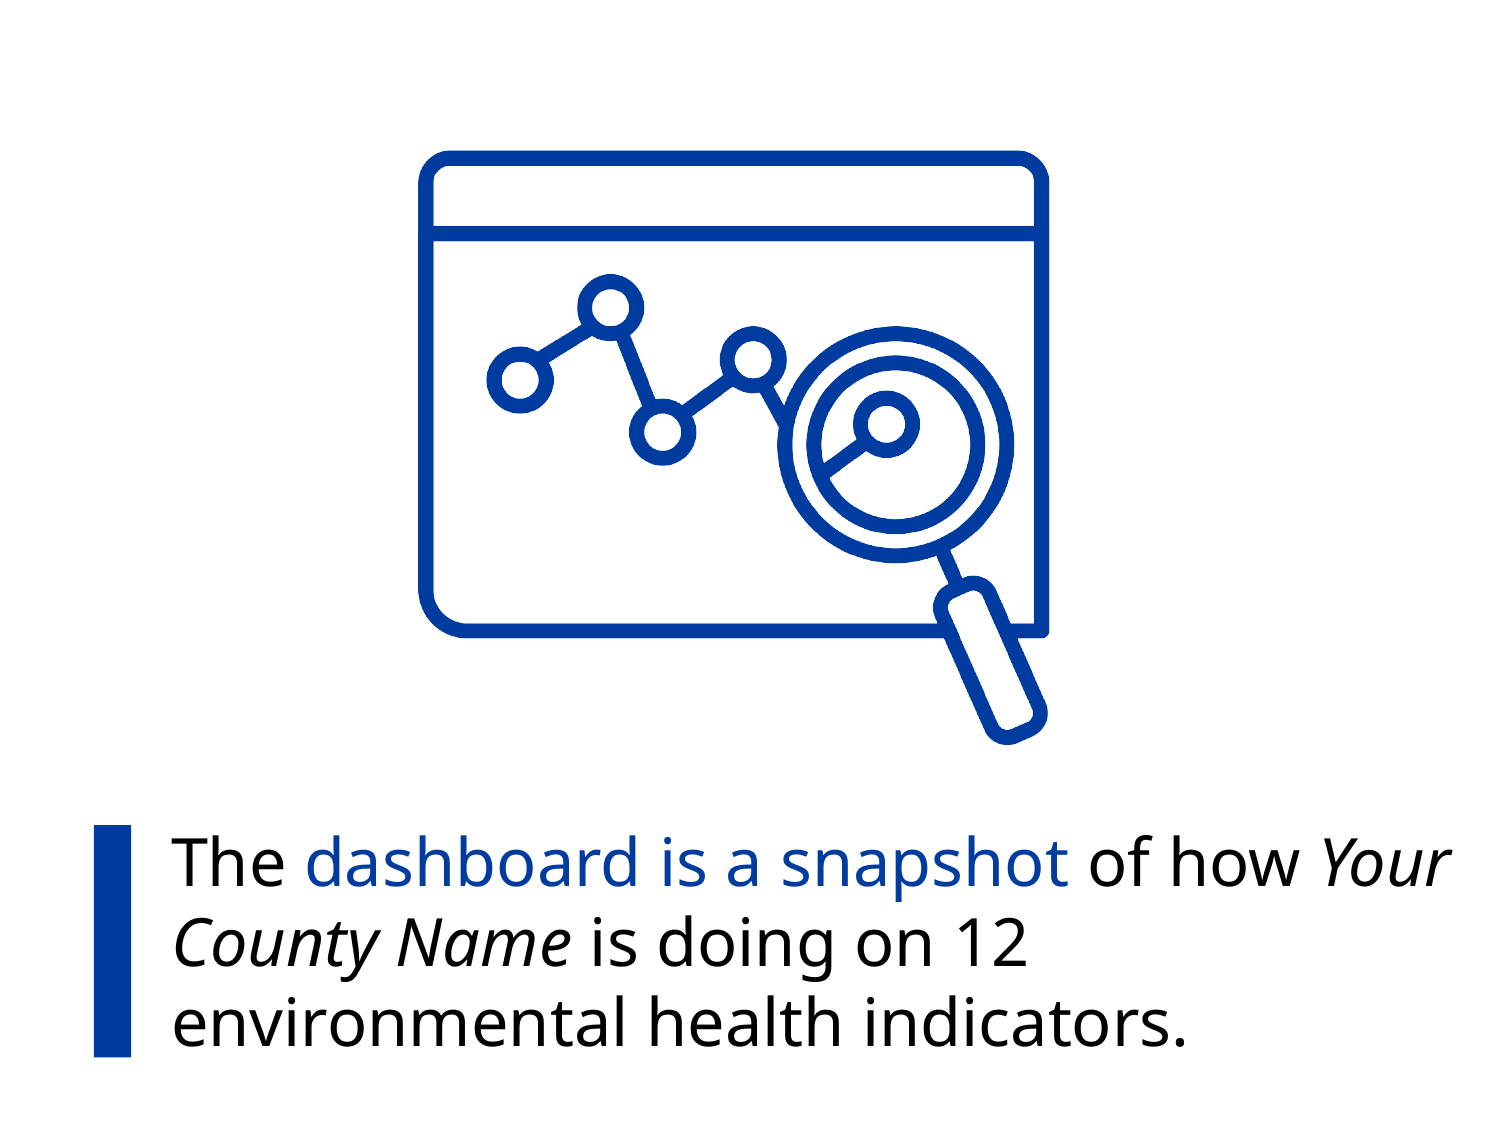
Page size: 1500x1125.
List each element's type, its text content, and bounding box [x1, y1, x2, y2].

text_box The dashboard is a snapshot of how Your County Name is doing on 12 environmental health indicators. [156, 812, 1475, 1068]
picture [339, 53, 1128, 842]
text_box [92, 823, 133, 1060]
